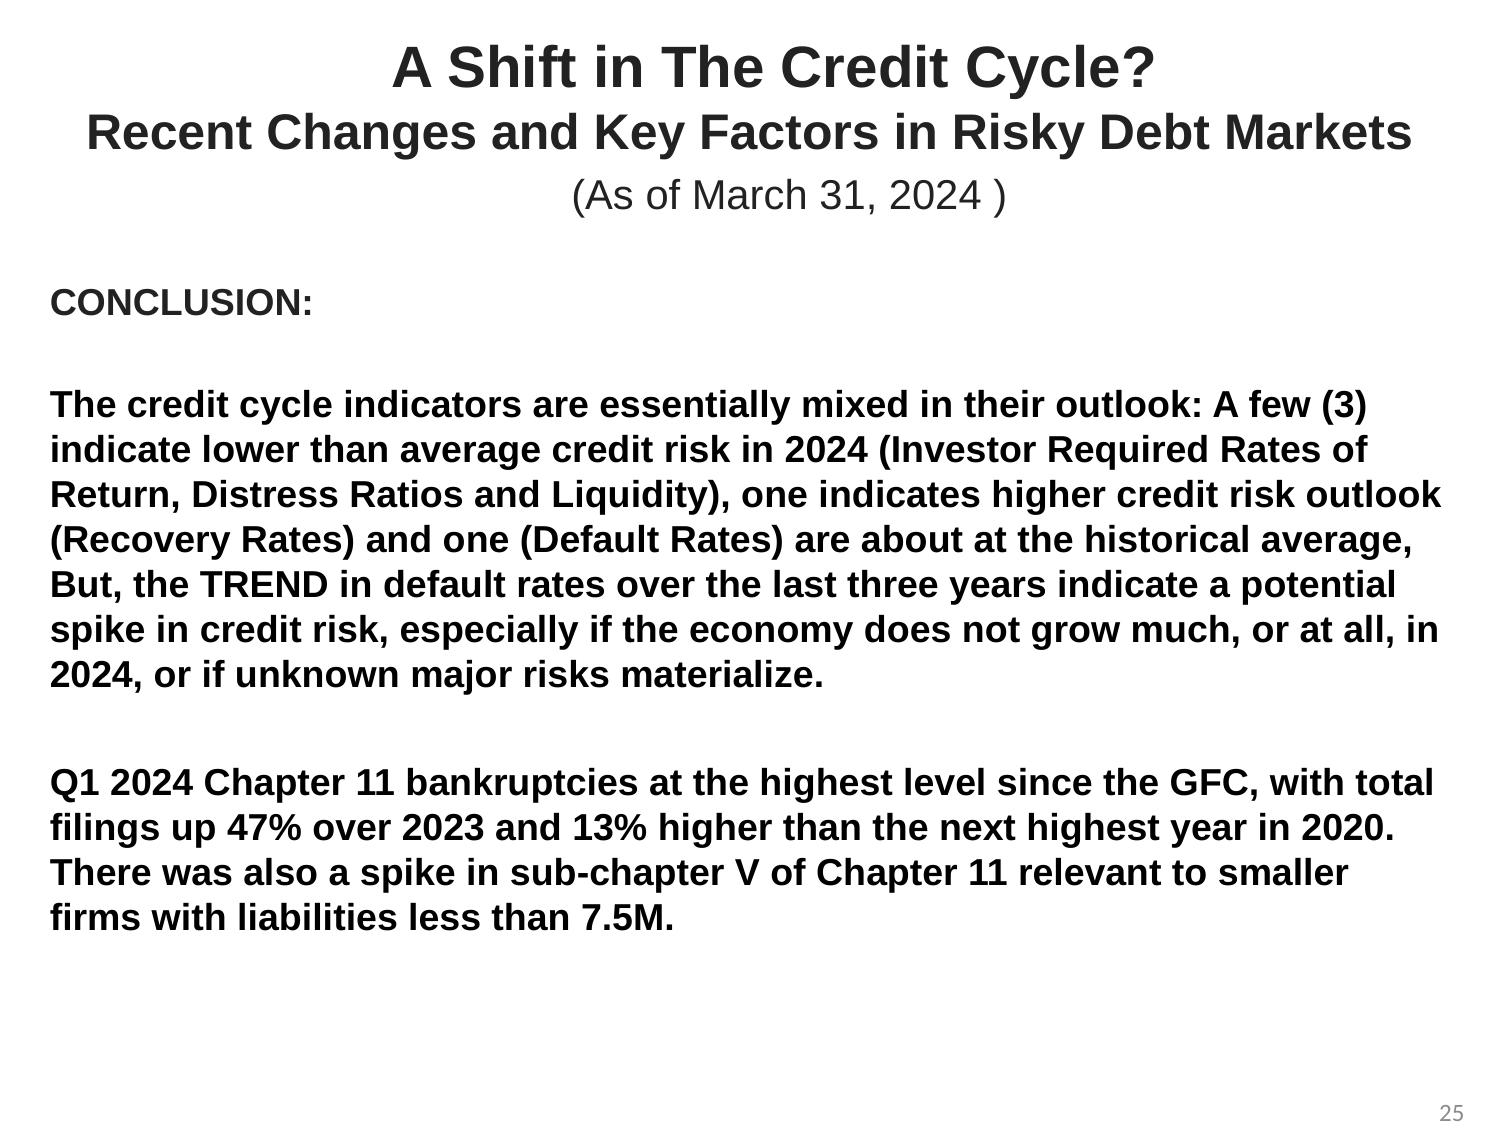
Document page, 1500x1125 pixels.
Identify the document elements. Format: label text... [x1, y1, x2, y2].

text_box 25 [1129, 1081, 1480, 1125]
text_box CONCLUSION: The credit cycle indicators are essentially mixed in their outlook: A few (3) indicate lower than average credit risk in 2024 (Investor Required Rates of Return, Distress Ratios and Liquidity), one indicates higher credit risk outlook (Recovery Rates) and one (Default Rates) are about at the historical average, But, the TREND in default rates over the last three years indicate a potential spike in credit risk, especially if the economy does not grow much, or at all, in 2024, or if unknown major risks materialize. Q1 2024 Chapter 11 bankruptcies at the highest level since the GFC, with total filings up 47% over 2023 and 13% higher than the next highest year in 2020. There was also a spike in sub-chapter V of Chapter 11 relevant to smaller firms with liabilities less than 7.5M. [35, 240, 1465, 946]
title A Shift in The Credit Cycle? Recent Changes and Key Factors in Risky Debt Markets (As of March 31, 2024 ) [0, 21, 1500, 229]
